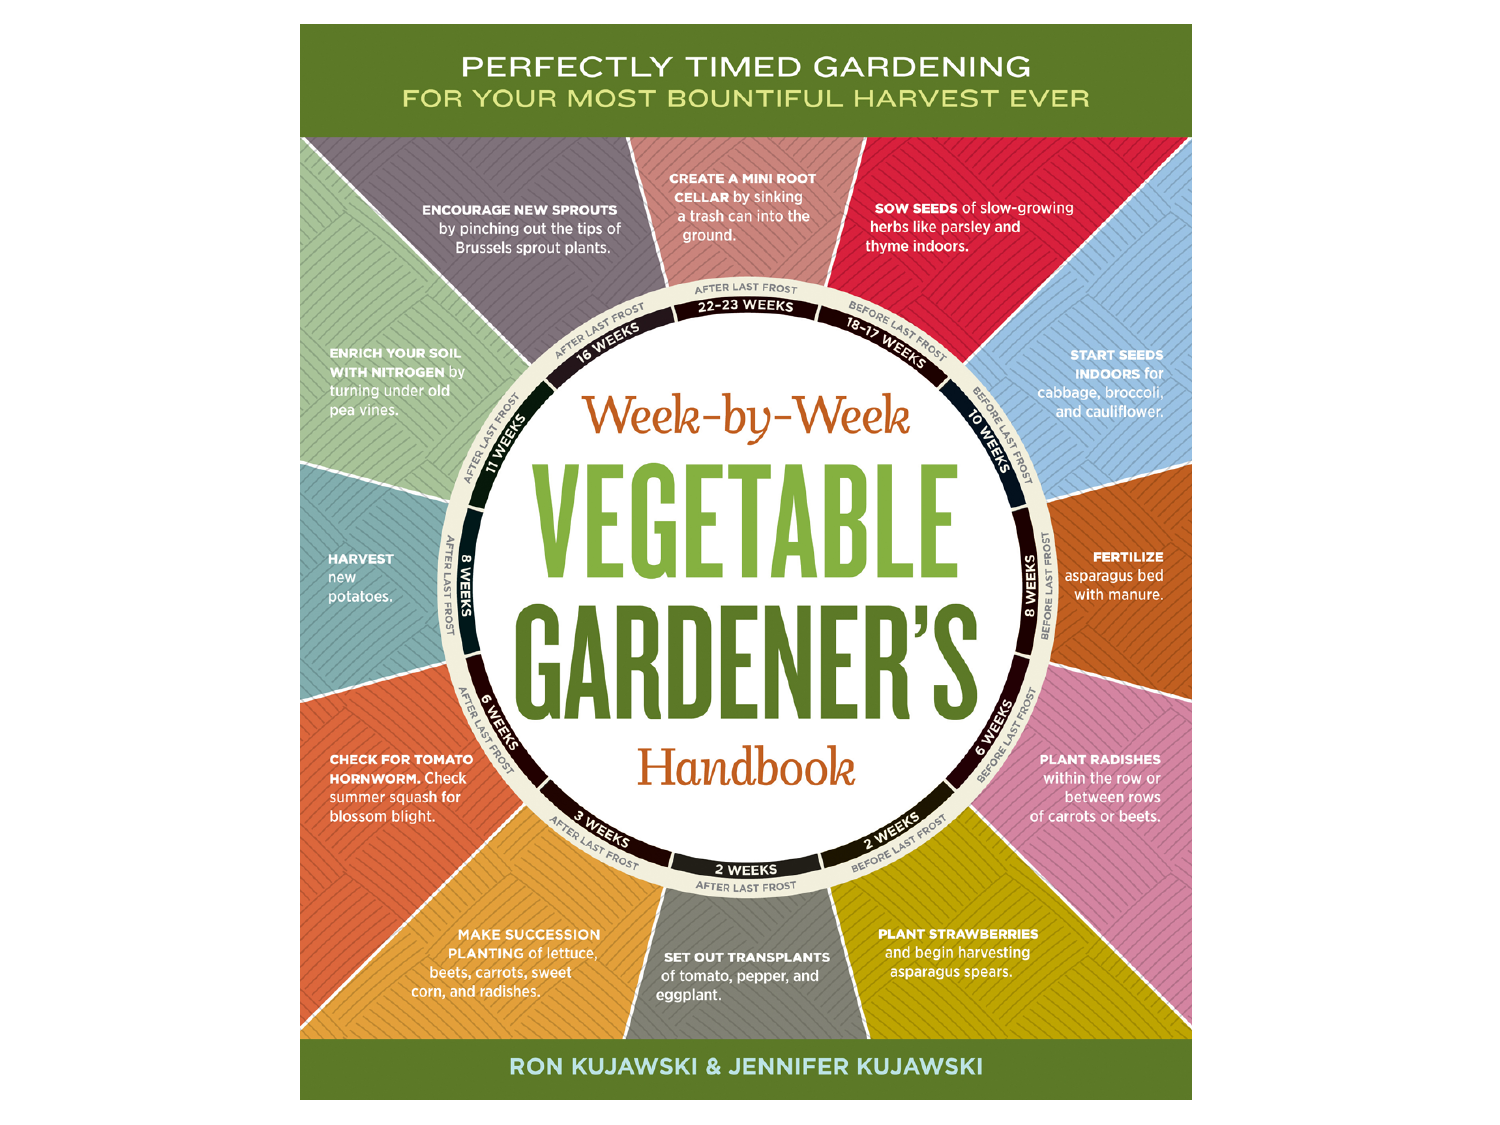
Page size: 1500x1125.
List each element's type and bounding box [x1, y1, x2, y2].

picture [299, 24, 1193, 1100]
